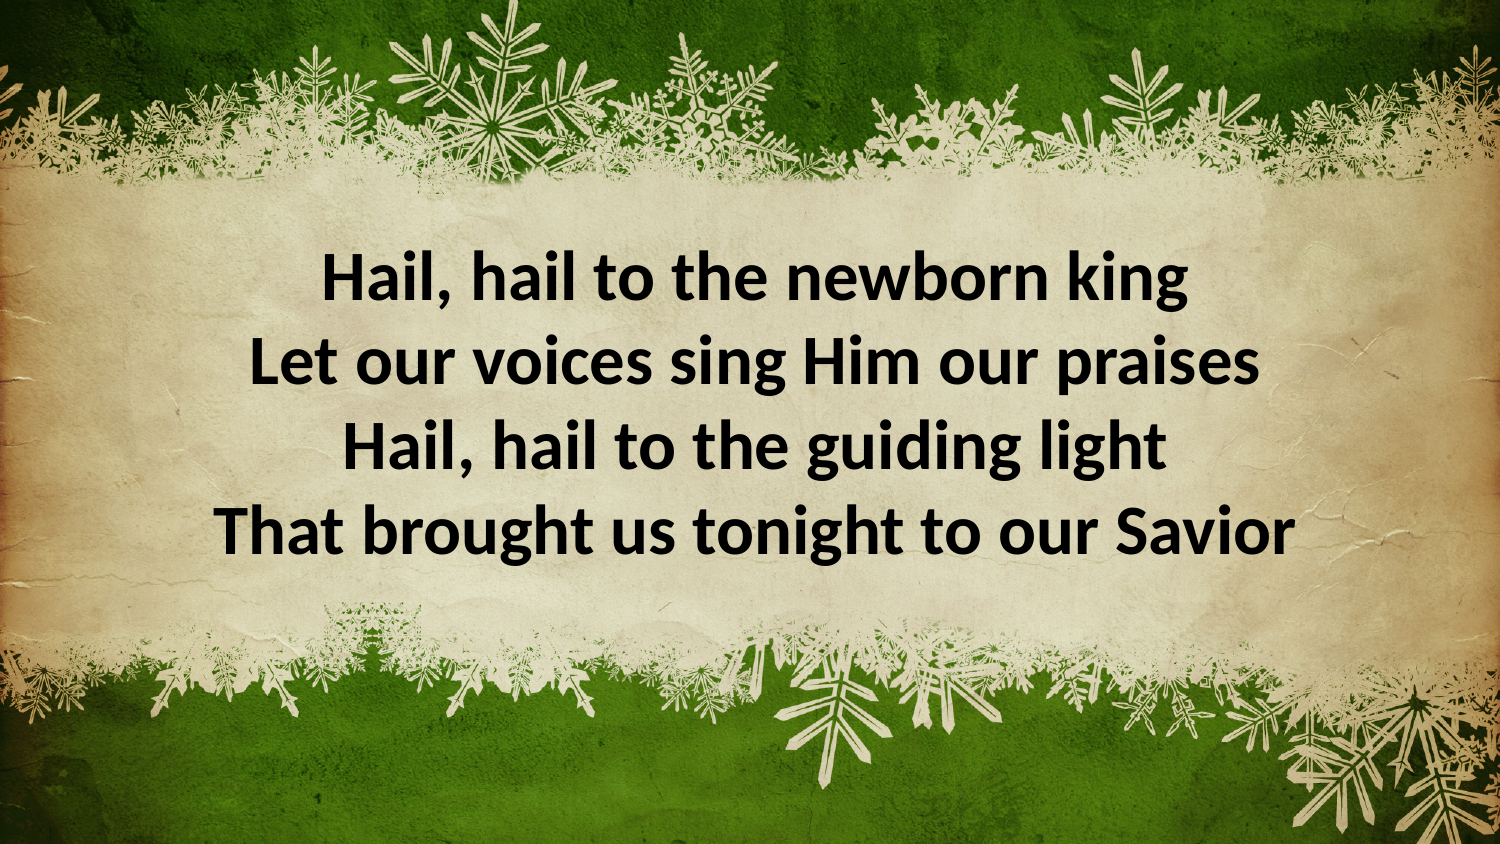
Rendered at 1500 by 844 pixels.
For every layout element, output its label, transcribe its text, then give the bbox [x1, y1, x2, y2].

text_box Hail, hail to the newborn king Let our voices sing Him our praises Hail, hail to the guiding light That brought us tonight to our Savior [124, 221, 1388, 577]
picture [0, 0, 1500, 844]
